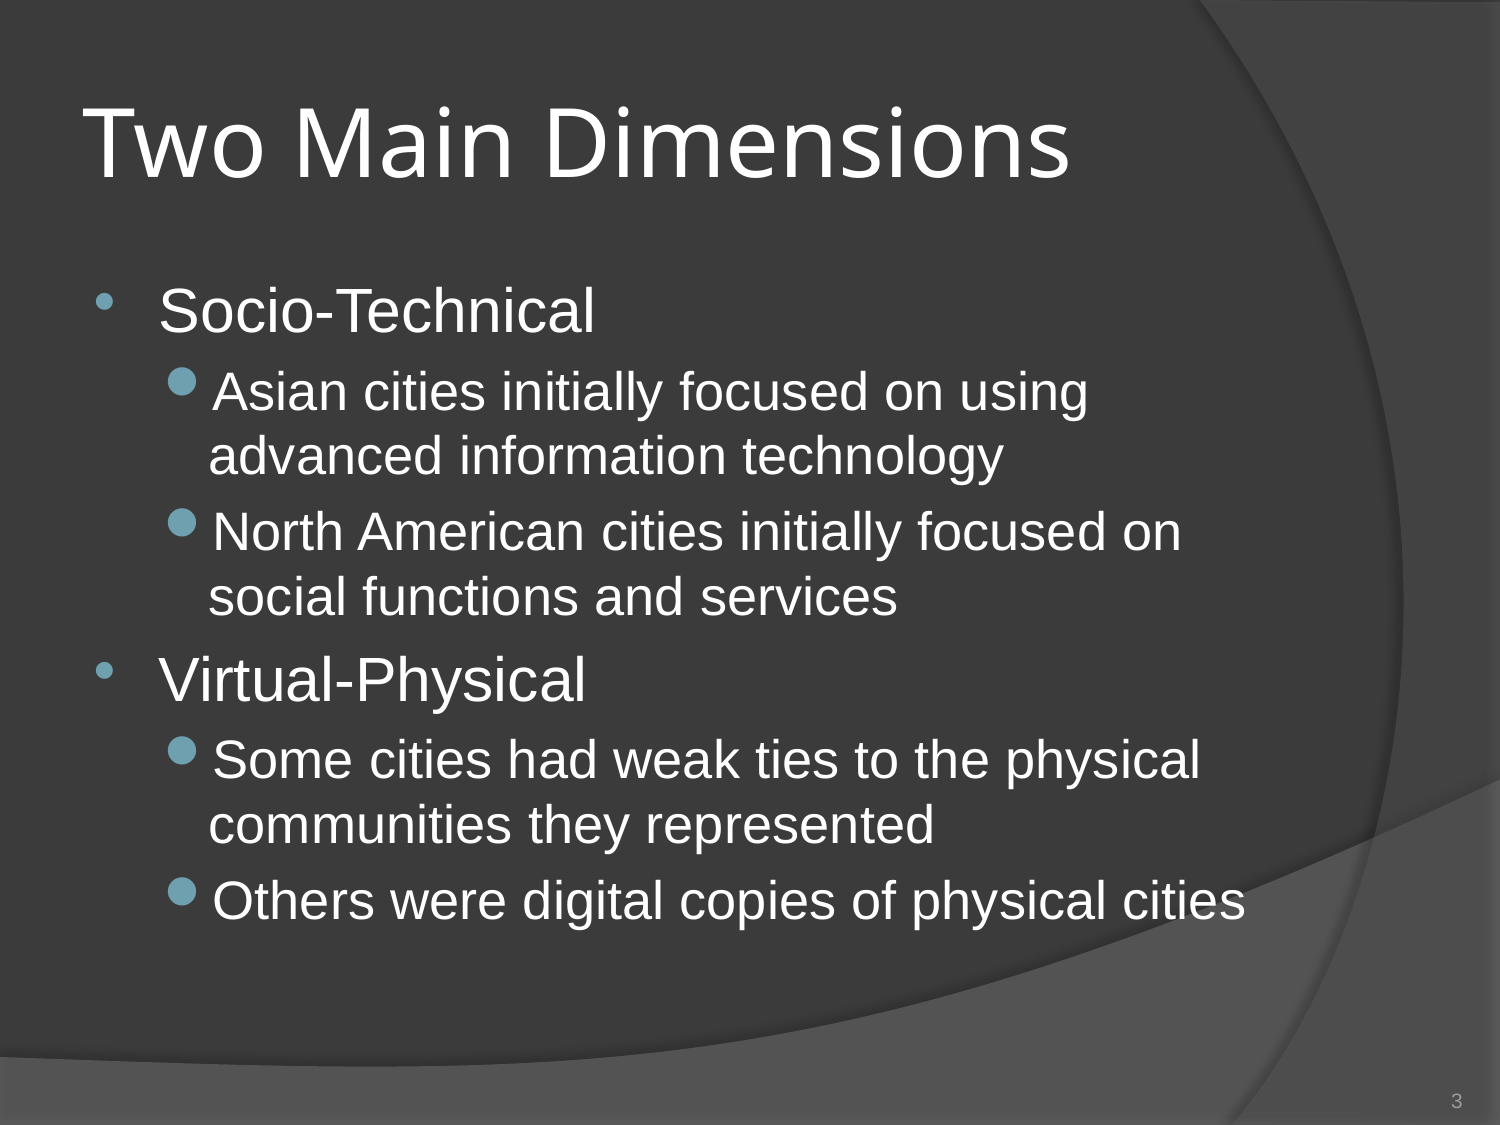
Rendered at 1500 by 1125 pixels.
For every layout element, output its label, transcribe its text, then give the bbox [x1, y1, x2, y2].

slide_number 3 [1337, 1053, 1463, 1114]
list Socio-Technical Asian cities initially focused on using advanced information technology North American cities initially focused on social functions and services Virtual-Physical Some cities had weak ties to the physical communities they represented Others were digital copies of physical cities [74, 262, 1301, 1006]
title Two Main Dimensions [74, 44, 1301, 233]
